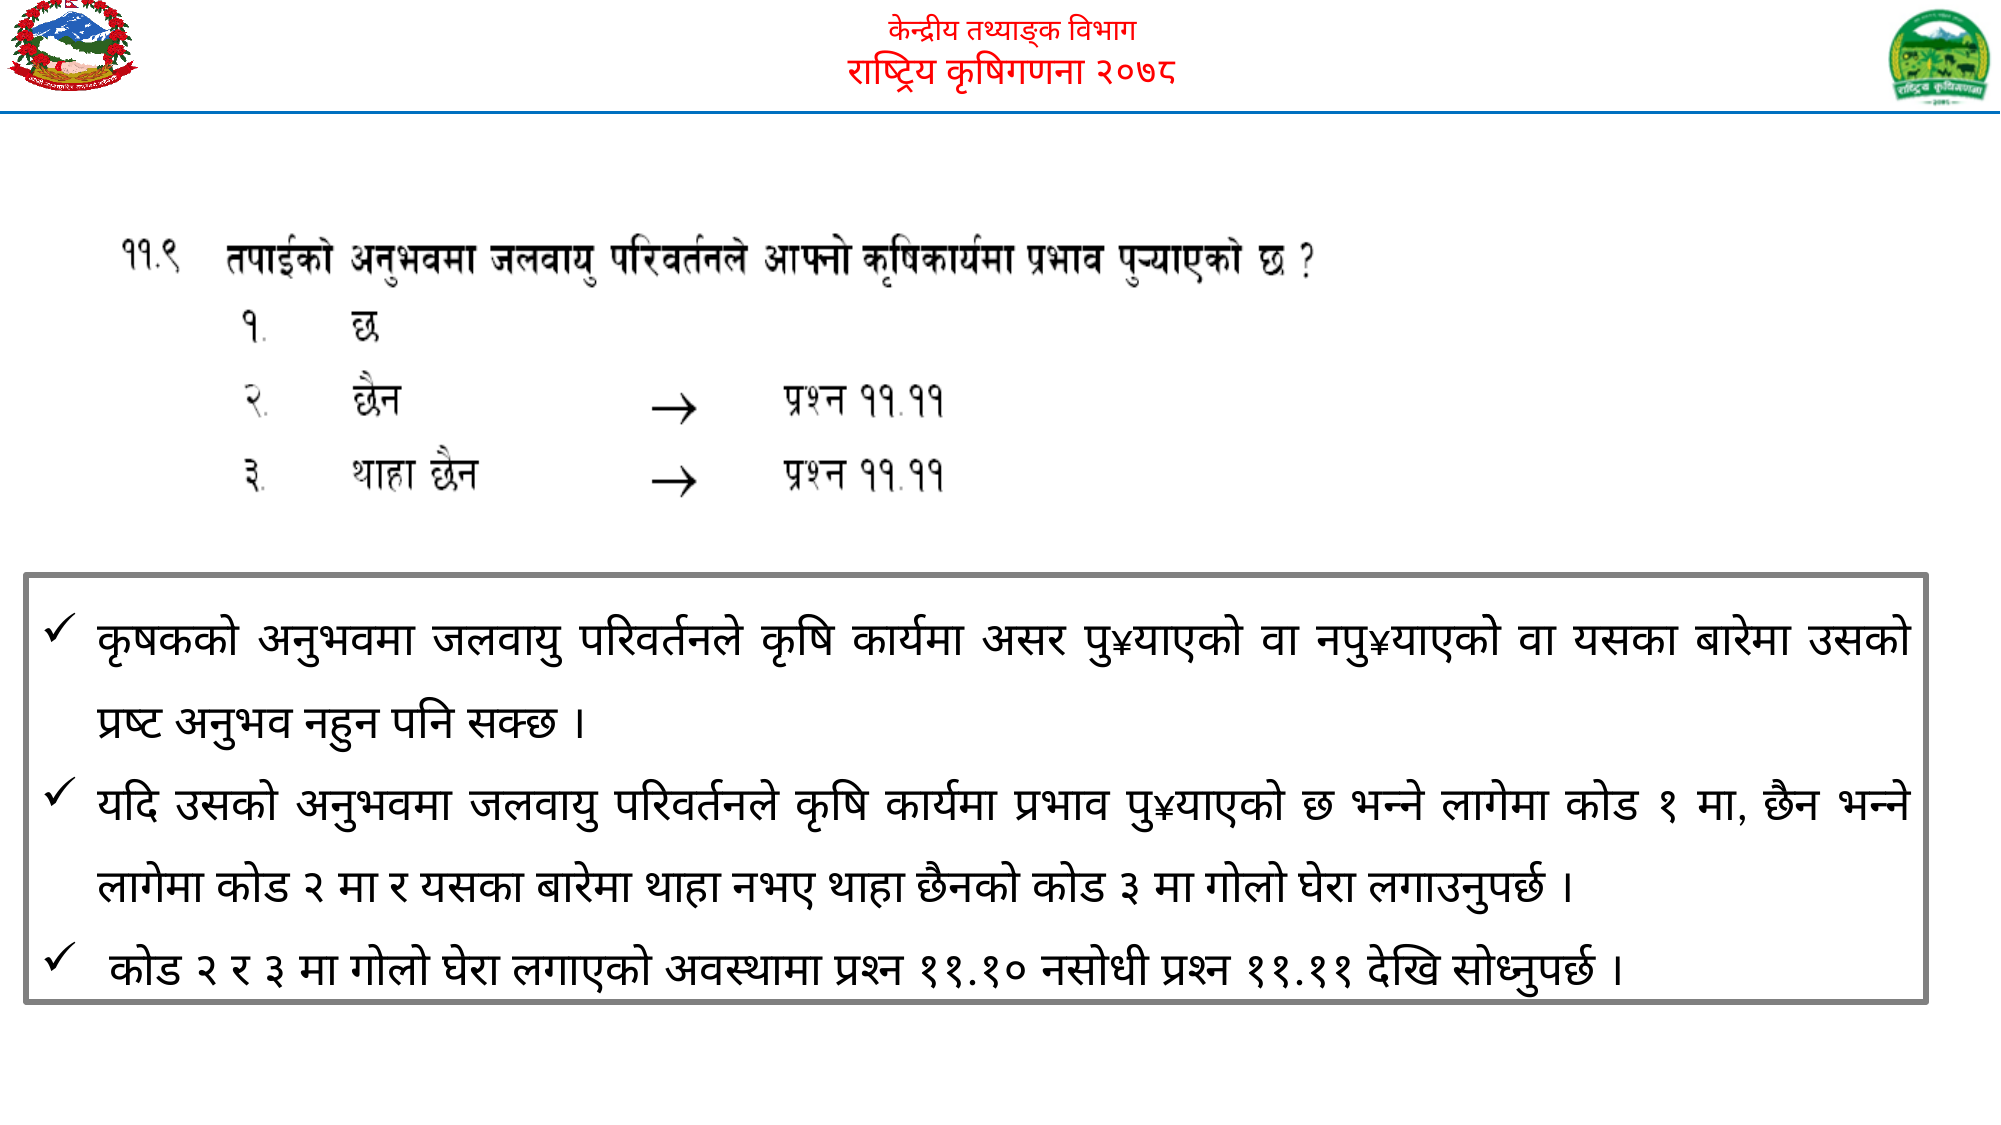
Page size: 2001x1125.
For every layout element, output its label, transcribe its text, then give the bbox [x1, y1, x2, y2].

text_box कृषकको अनुभवमा जलवायु परिवर्तनले कृषि कार्यमा असर पु¥याएको वा नपु¥याएकोे वा यसका बारेमा उसको प्रष्ट अनुभव नहुन पनि सक्छ । यदि उसको अनुभवमा जलवायु परिवर्तनले कृषि कार्यमा प्रभाव पु¥याएको छ भन्ने लागेमा कोड १ मा, छैन भन्ने लागेमा कोड २ मा र यसका बारेमा थाहा नभए थाहा छैनको कोड ३ मा गोलो घेरा लगाउनुपर्छ । कोड २ र ३ मा गोलो घेरा लगाएको अवस्थामा प्रश्न ११.१० नसोधी प्रश्न ११.११ देखि सोध्नुपर्छ । [26, 574, 1927, 1002]
picture [97, 149, 1751, 513]
picture [1887, 4, 1993, 110]
picture [7, 0, 138, 91]
